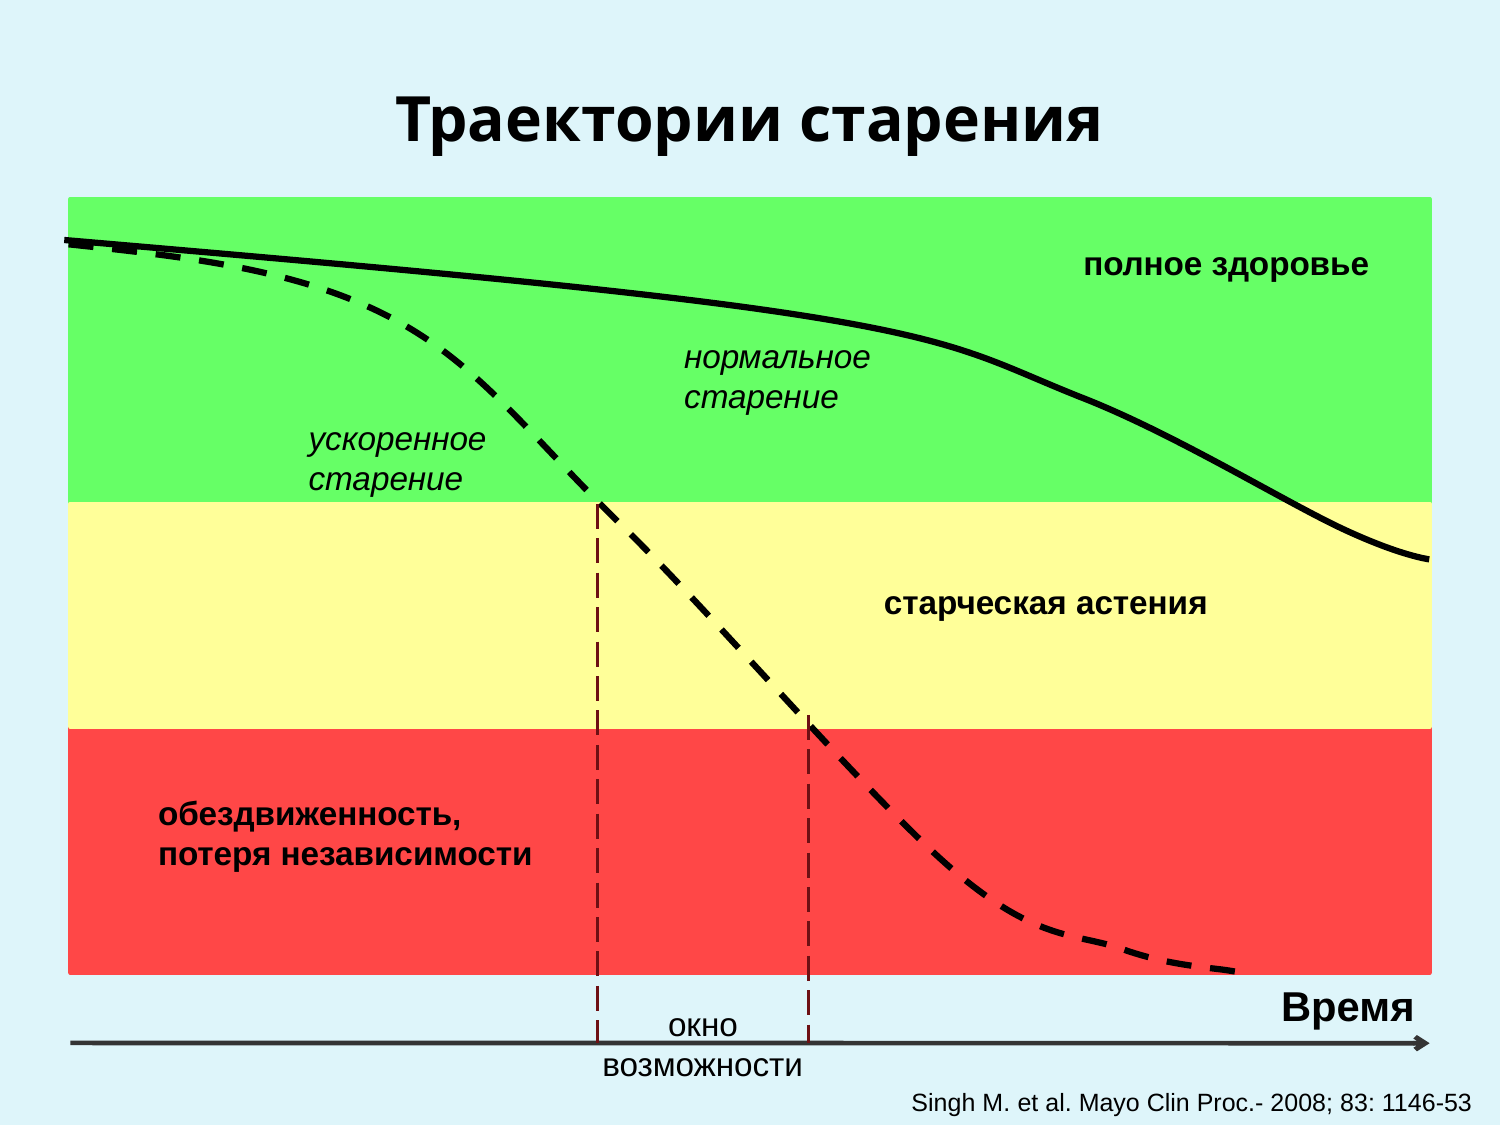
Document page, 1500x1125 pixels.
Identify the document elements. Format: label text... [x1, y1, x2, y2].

text_box окно возможности [587, 1044, 819, 1091]
text_box Время [1266, 972, 1430, 1038]
text_box полное здоровье [1068, 234, 1385, 289]
title Траектории старения [75, 45, 1425, 188]
text_box [68, 502, 807, 729]
text_box нормальное старение [669, 328, 896, 423]
text_box обездвиженность, потеря независимости [143, 785, 549, 880]
text_box [68, 197, 1432, 502]
text_box [64, 239, 878, 382]
text_box [846, 331, 1430, 561]
text_box Singh M. et al. Mayo Clin Proc.- 2008; 83: 1146-53 [896, 1079, 1489, 1125]
text_box ускоренное старение [293, 410, 502, 505]
text_box [601, 502, 1432, 729]
text_box старческая астения [869, 574, 1224, 629]
text_box [68, 729, 1432, 975]
text_box окно возможности [587, 996, 819, 1042]
text_box [68, 243, 1244, 973]
